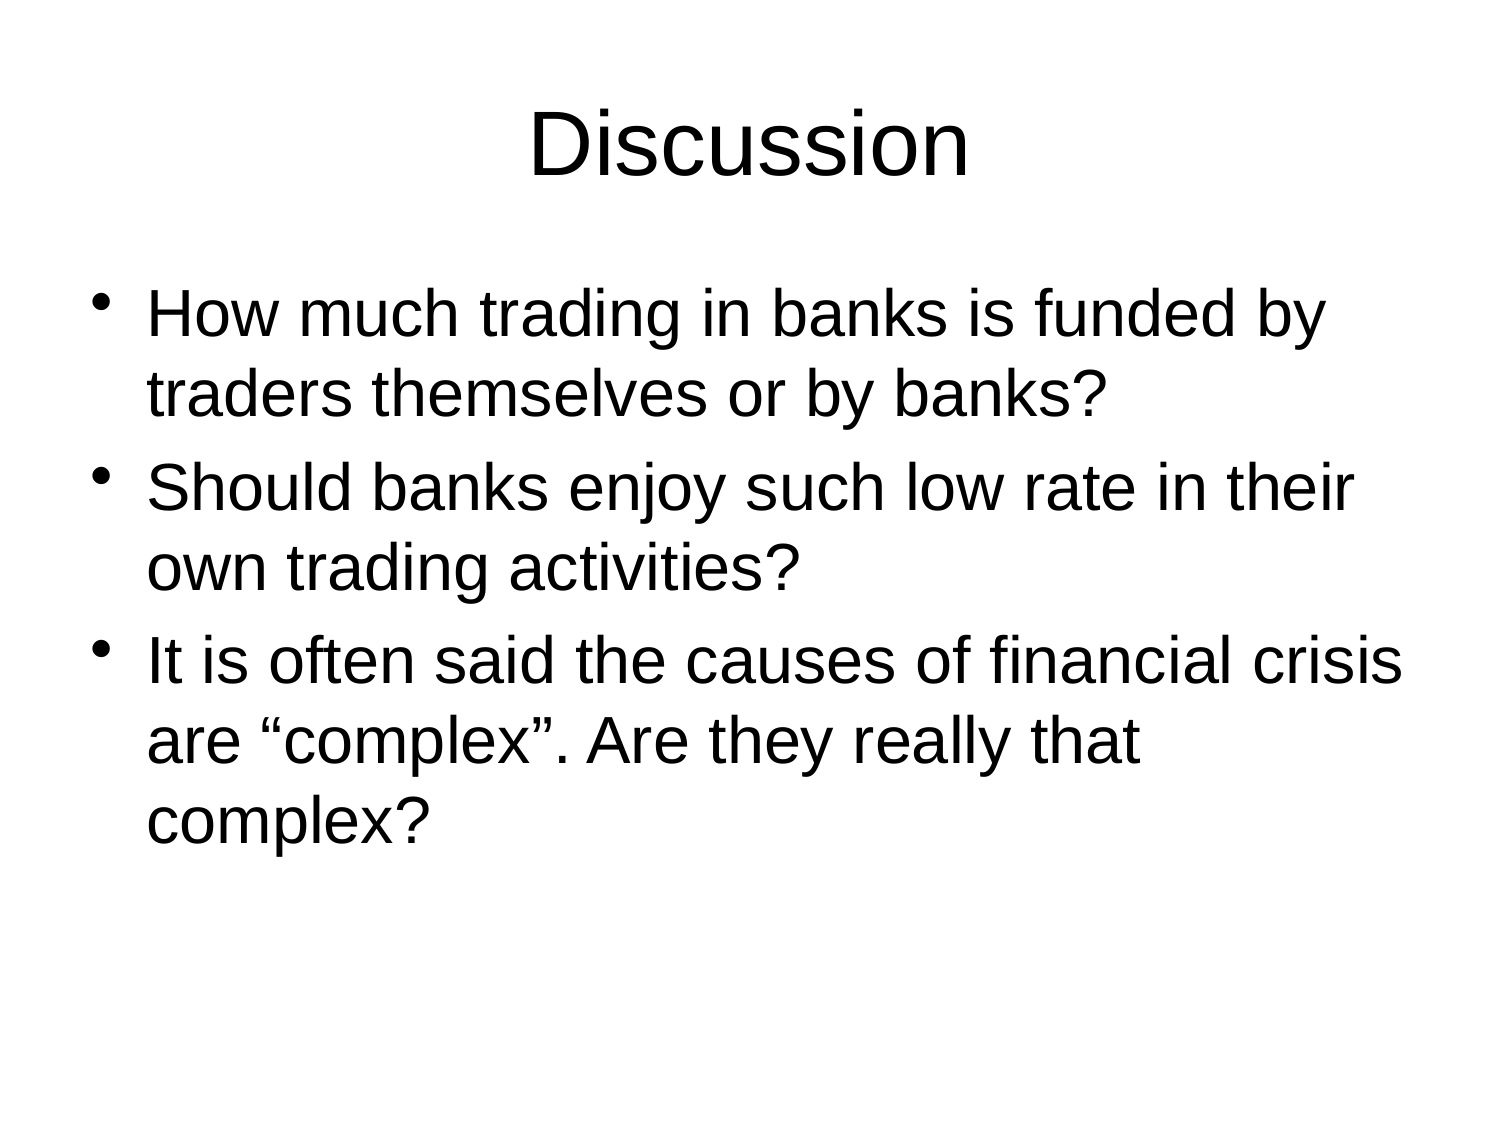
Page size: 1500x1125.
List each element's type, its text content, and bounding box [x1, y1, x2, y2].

title Discussion [75, 45, 1425, 233]
list How much trading in banks is funded by traders themselves or by banks? Should banks enjoy such low rate in their own trading activities? It is often said the causes of financial crisis are “complex”. Are they really that complex? [75, 262, 1425, 1005]
